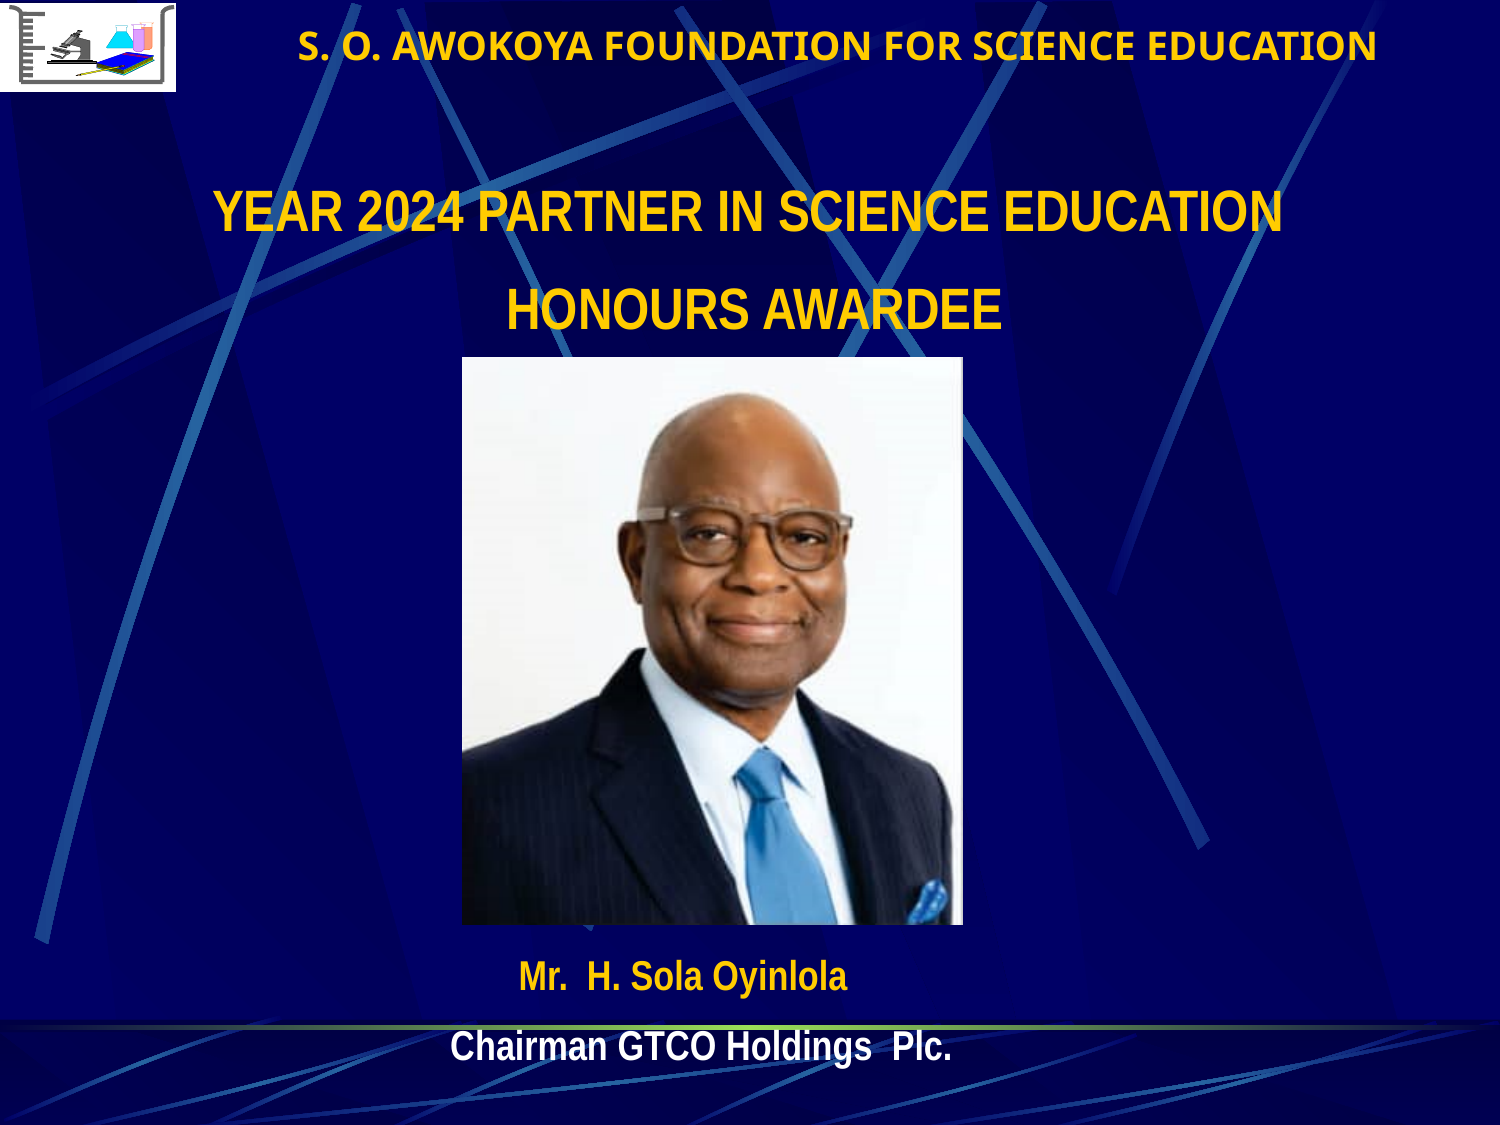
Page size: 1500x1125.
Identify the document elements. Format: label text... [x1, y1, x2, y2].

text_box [0, 3, 176, 92]
text_box S. O. AWOKOYA FOUNDATION FOR SCIENCE EDUCATION [282, 13, 1394, 76]
picture [462, 357, 963, 926]
text_box YEAR 2024 PARTNER IN SCIENCE EDUCATION HONOURS AWARDEE Mr. H. Sola Oyinlola Chairman GTCO Holdings Plc. [9, 137, 1500, 1076]
